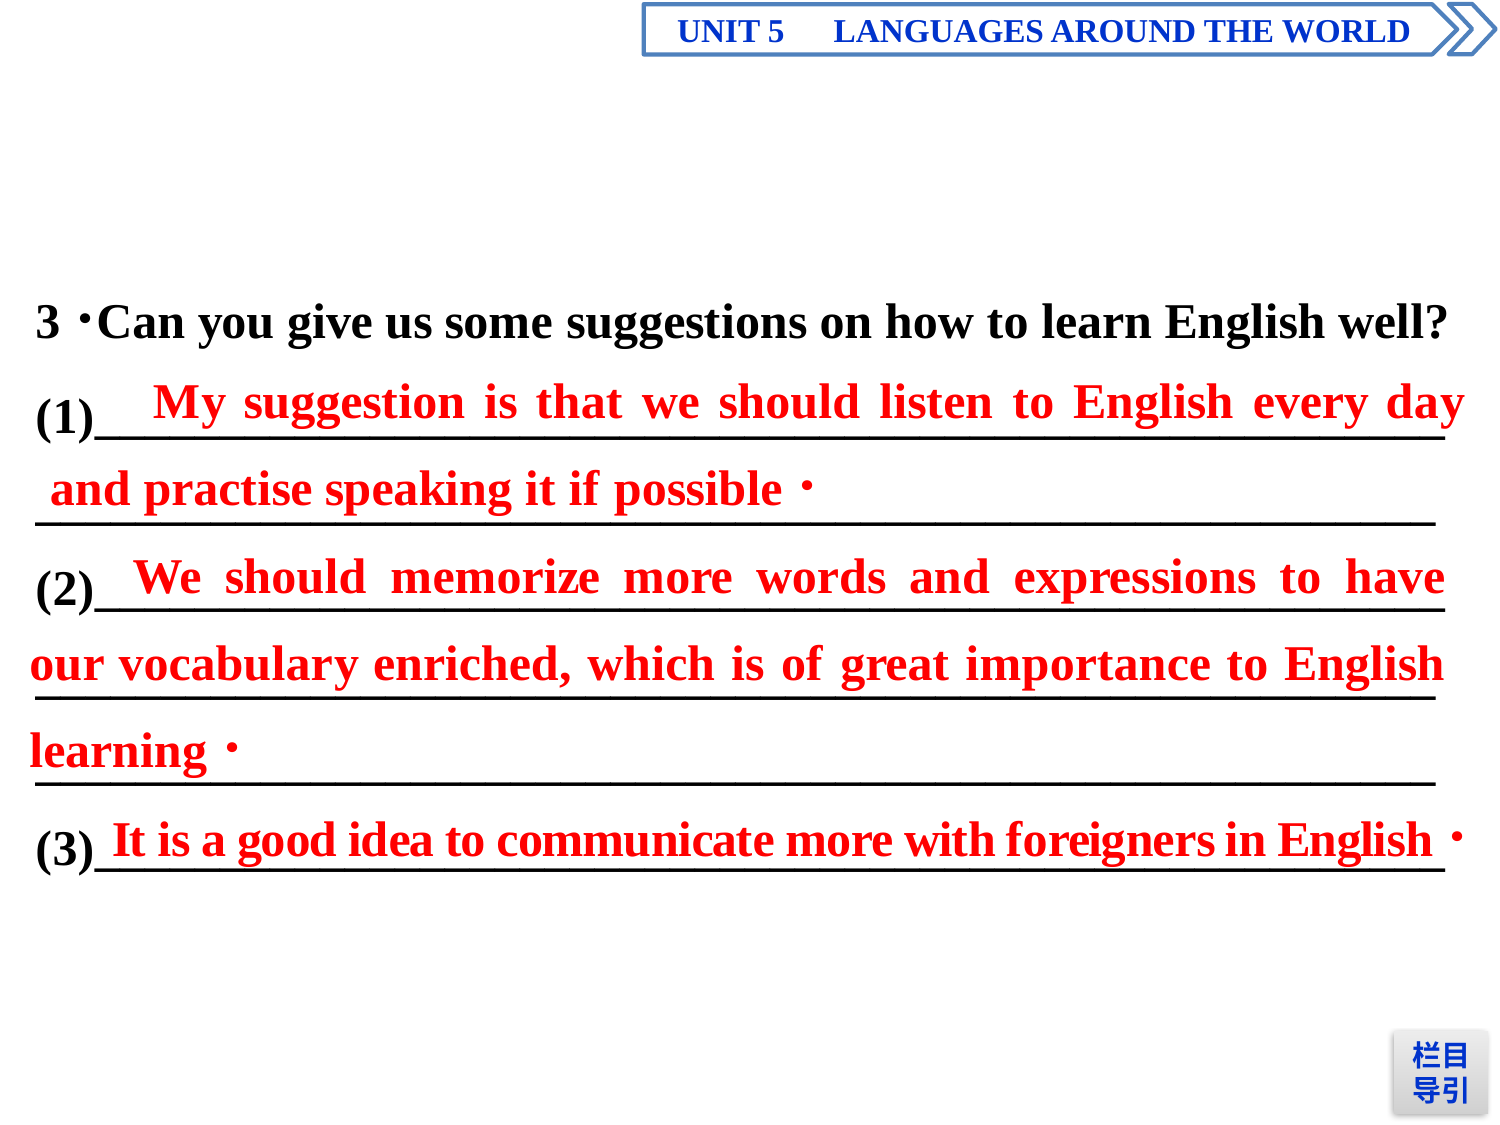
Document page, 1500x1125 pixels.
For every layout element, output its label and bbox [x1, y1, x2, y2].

text_box [49, 371, 1480, 556]
text_box [35, 825, 106, 906]
text_box [111, 807, 1500, 906]
text_box [29, 546, 1460, 818]
text_box [35, 289, 1466, 545]
